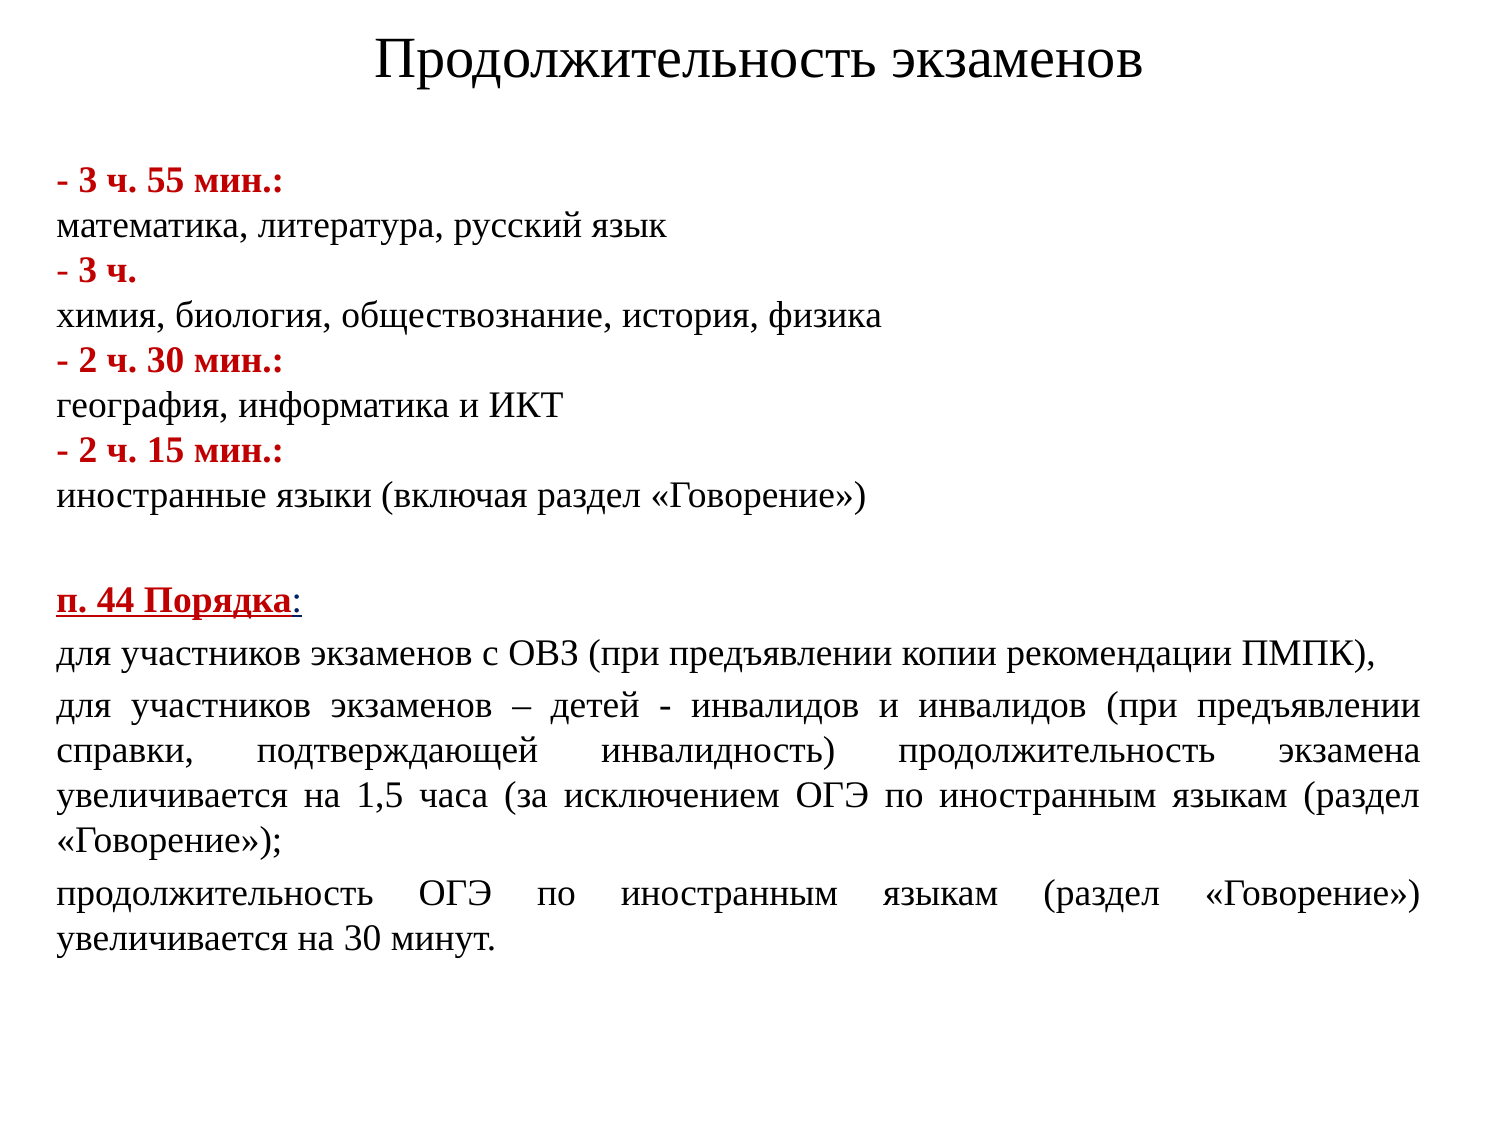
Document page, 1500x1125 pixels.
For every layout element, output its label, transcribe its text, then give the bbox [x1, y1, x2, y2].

list - 3 ч. 55 мин.: математика, литература, русский язык - 3 ч. химия, биология, обществознание, история, физика - 2 ч. 30 мин.: география, информатика и ИКТ - 2 ч. 15 мин.: иностранные языки (включая раздел «Говорение») п. 44 Порядка: для участников экзаменов с ОВЗ (при предъявлении копии рекомендации ПМПК), для участников экзаменов – детей - инвалидов и инвалидов (при предъявлении справки, подтверждающей инвалидность) продолжительность экзамена увеличивается на 1,5 часа (за исключением ОГЭ по иностранным языкам (раздел «Говорение»); продолжительность ОГЭ по иностранным языкам (раздел «Говорение») увеличивается на 30 минут. [41, 147, 1437, 890]
title Продолжительность экзаменов [83, 0, 1434, 148]
